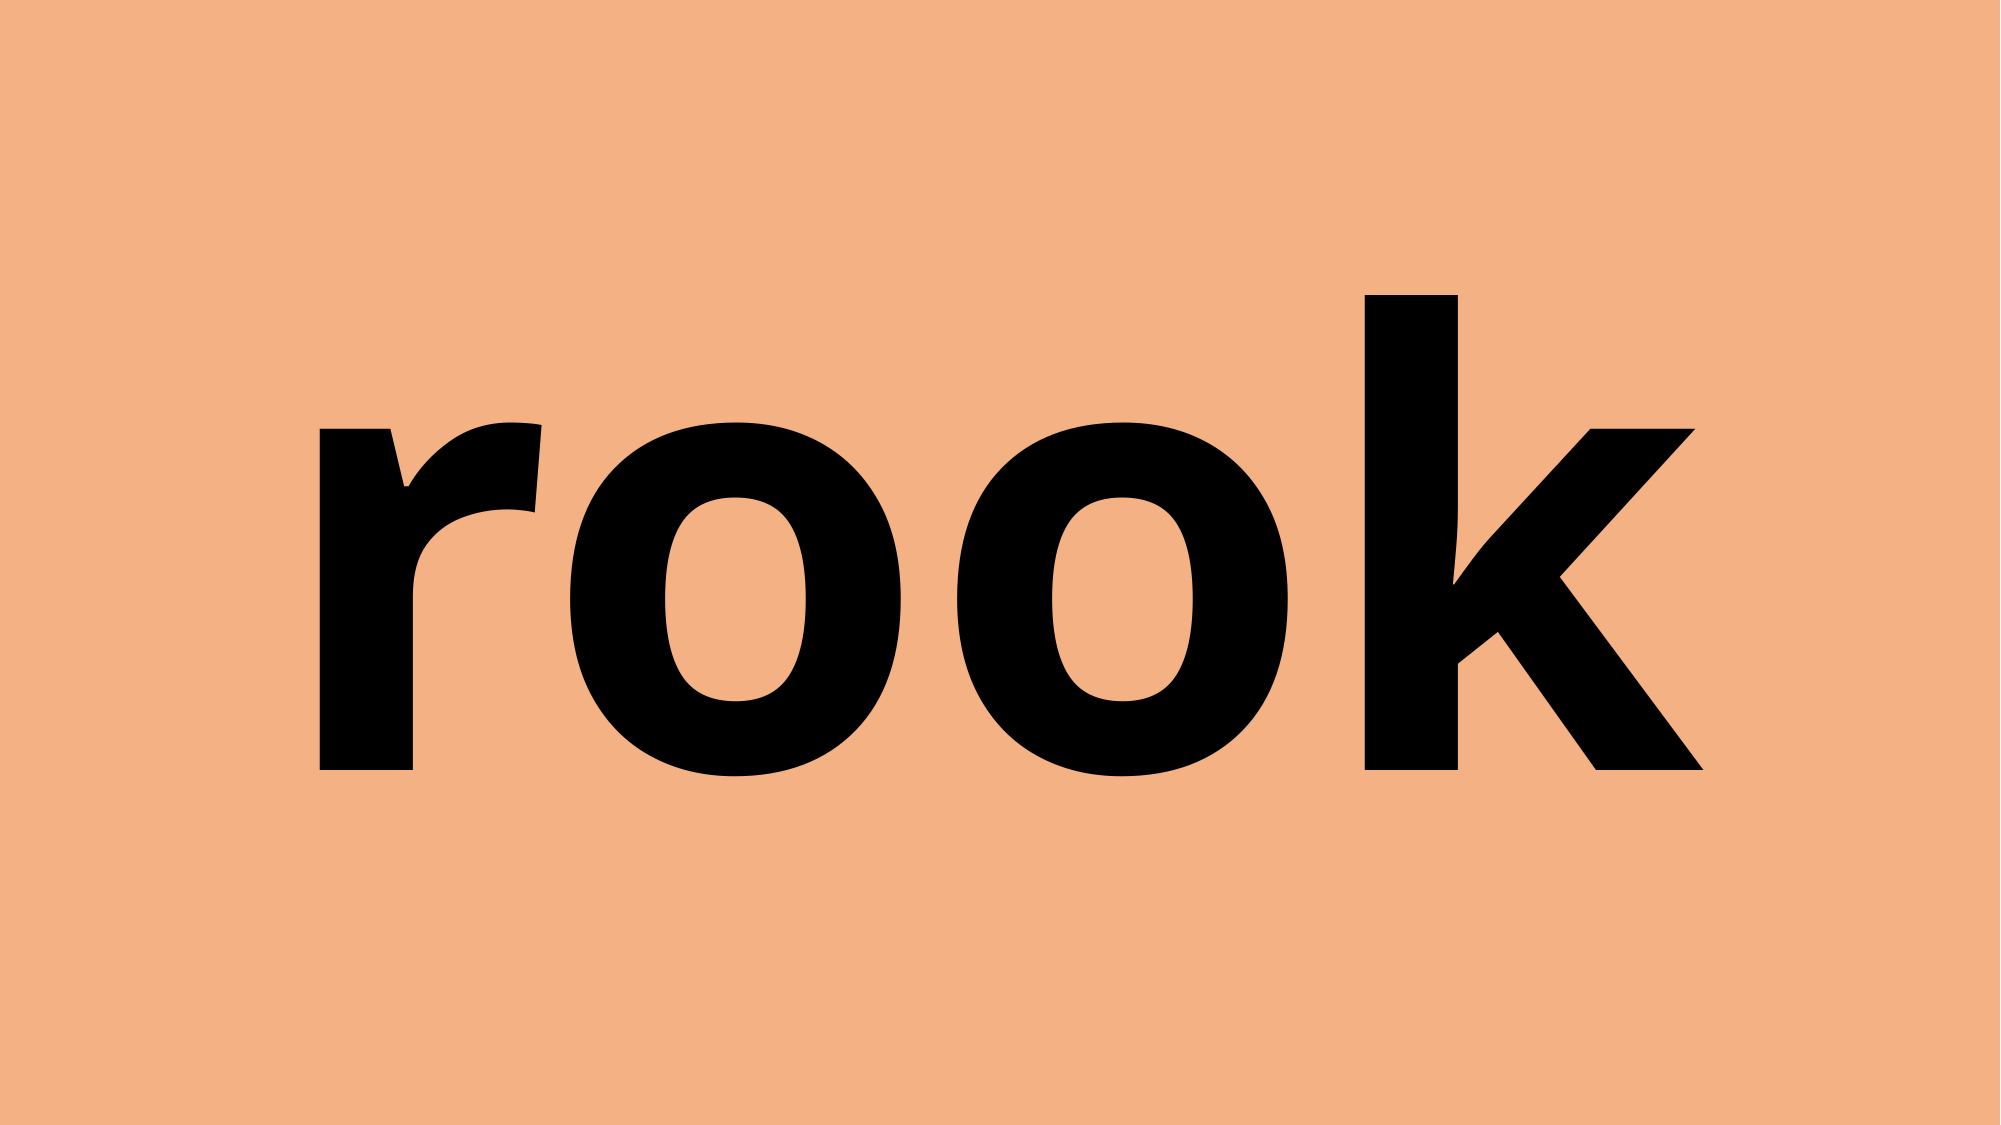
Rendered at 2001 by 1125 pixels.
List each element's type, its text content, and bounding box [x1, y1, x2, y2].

title rook [125, 459, 1851, 677]
